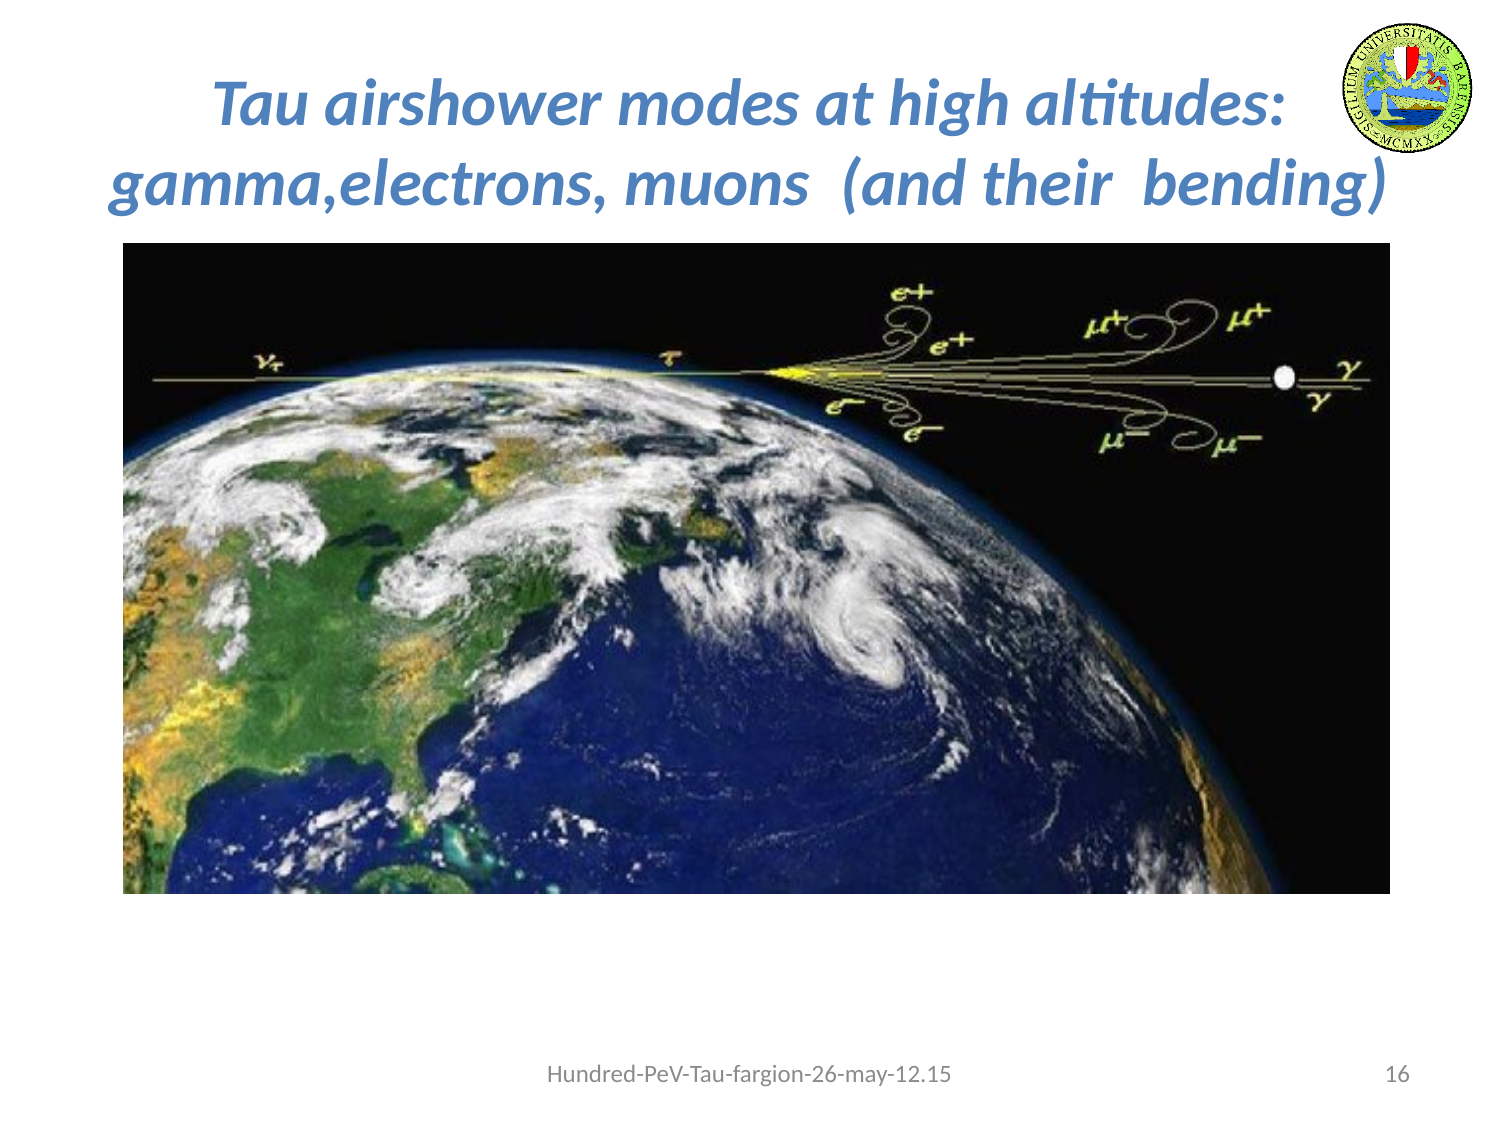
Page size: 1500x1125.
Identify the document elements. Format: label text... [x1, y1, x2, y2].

picture [1340, 20, 1473, 154]
footer Hundred-PeV-Tau-fargion-26-may-12.15 [512, 1042, 988, 1103]
title Tau airshower modes at high altitudes: gamma,electrons, muons (and their bending) [75, 45, 1425, 233]
slide_number 16 [1074, 1042, 1425, 1103]
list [123, 243, 1391, 894]
